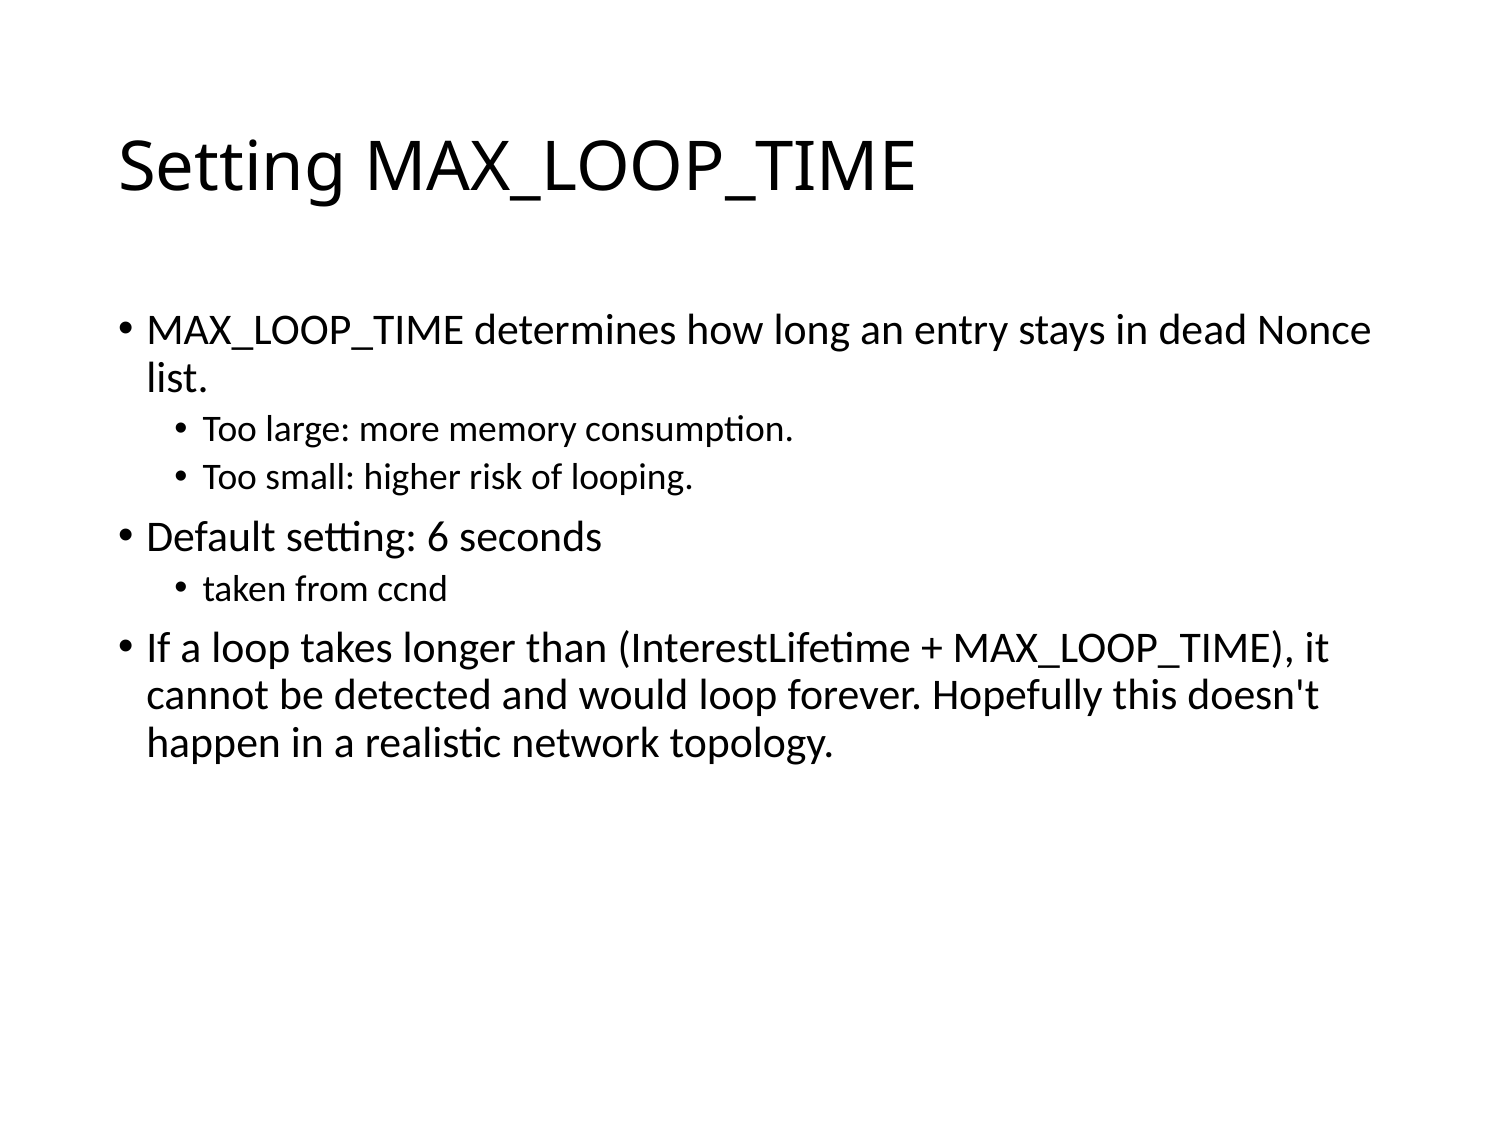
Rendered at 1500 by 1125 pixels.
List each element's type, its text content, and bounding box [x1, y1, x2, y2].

title Setting MAX_LOOP_TIME [103, 59, 1397, 278]
list MAX_LOOP_TIME determines how long an entry stays in dead Nonce list. Too large: more memory consumption. Too small: higher risk of looping. Default setting: 6 seconds taken from ccnd If a loop takes longer than (InterestLifetime + MAX_LOOP_TIME), it cannot be detected and would loop forever. Hopefully this doesn't happen in a realistic network topology. [103, 299, 1397, 1014]
